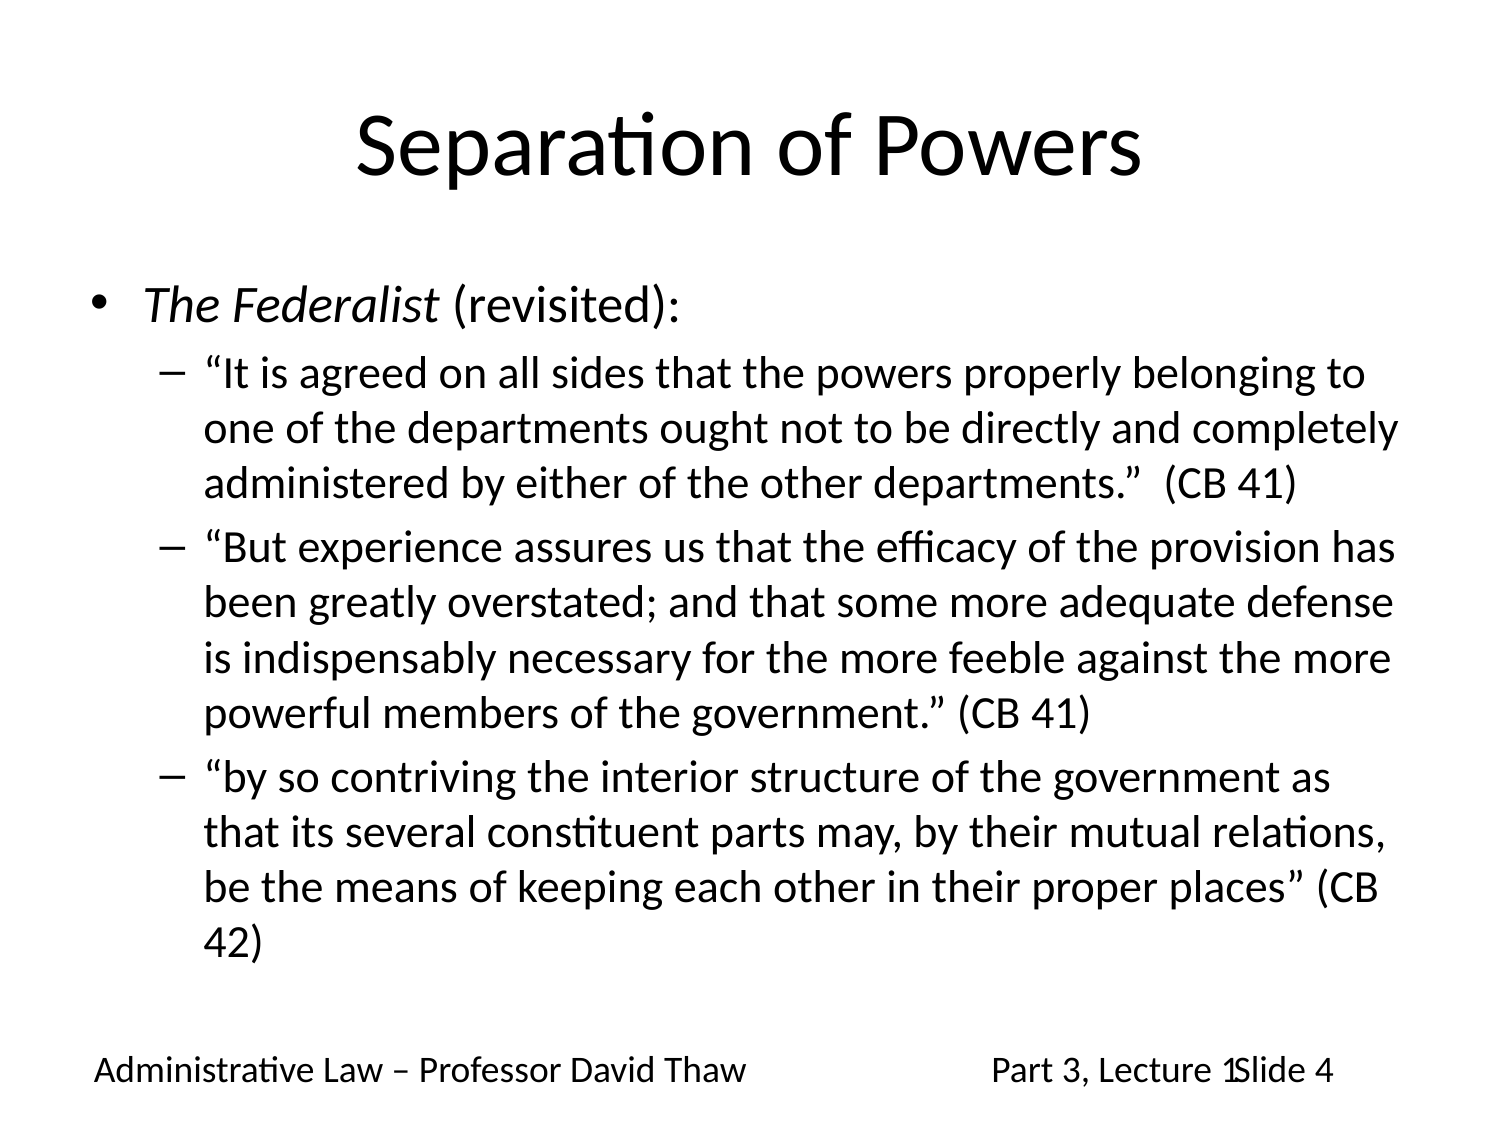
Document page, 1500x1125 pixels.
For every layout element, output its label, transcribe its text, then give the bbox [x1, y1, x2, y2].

title Separation of Powers [75, 45, 1425, 233]
list The Federalist (revisited): “It is agreed on all sides that the powers properly belonging to one of the departments ought not to be directly and completely administered by either of the other departments.” (CB 41) “But experience assures us that the efficacy of the provision has been greatly overstated; and that some more adequate defense is indispensably necessary for the more feeble against the more powerful members of the government.” (CB 41) “by so contriving the interior structure of the government as that its several constituent parts may, by their mutual relations, be the means of keeping each other in their proper places” (CB 42) [75, 262, 1425, 1005]
